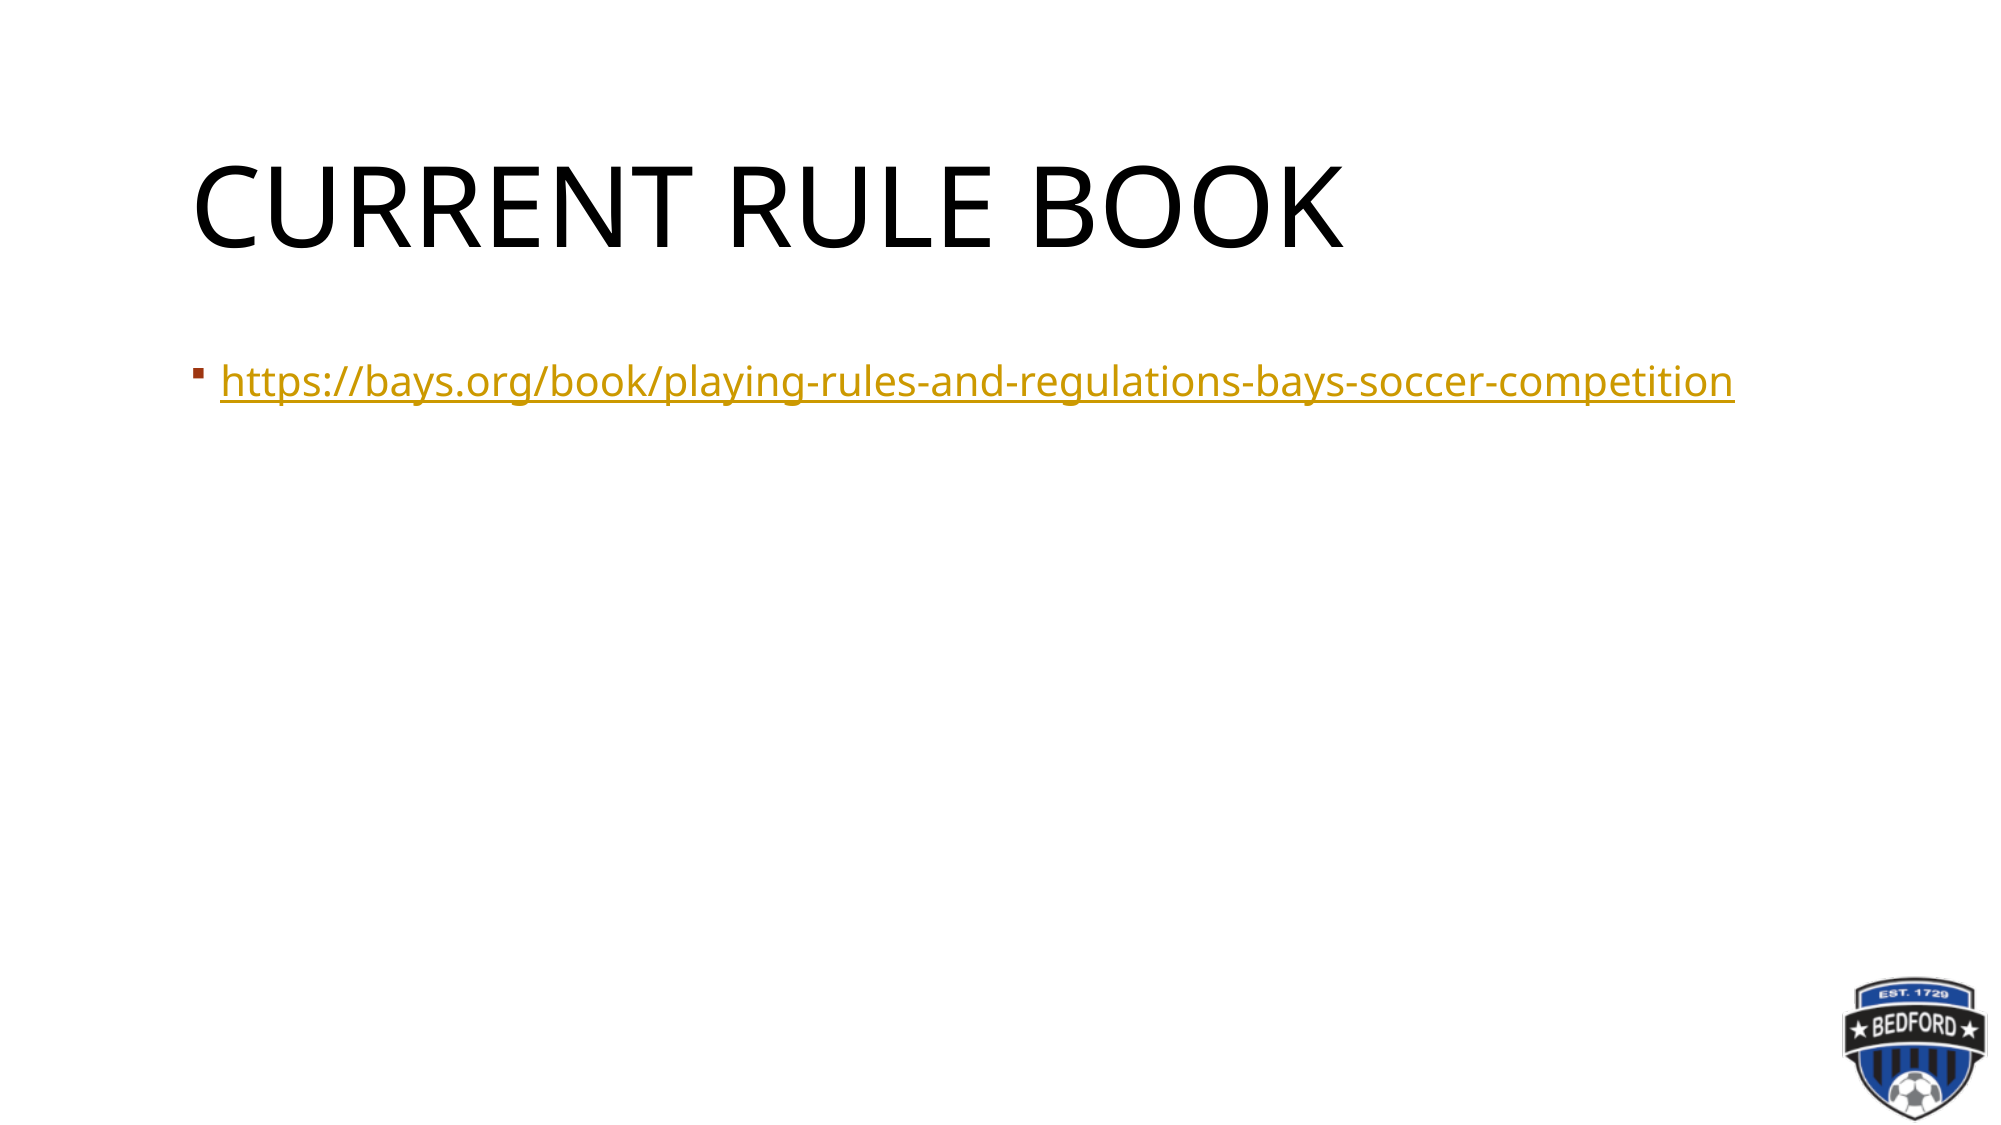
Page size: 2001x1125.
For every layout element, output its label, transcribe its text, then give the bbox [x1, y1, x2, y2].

title Current Rule book [175, 79, 1826, 344]
picture [1840, 975, 1990, 1125]
list https://bays.org/book/playing-rules-and-regulations-bays-soccer-competition [175, 348, 1826, 1013]
